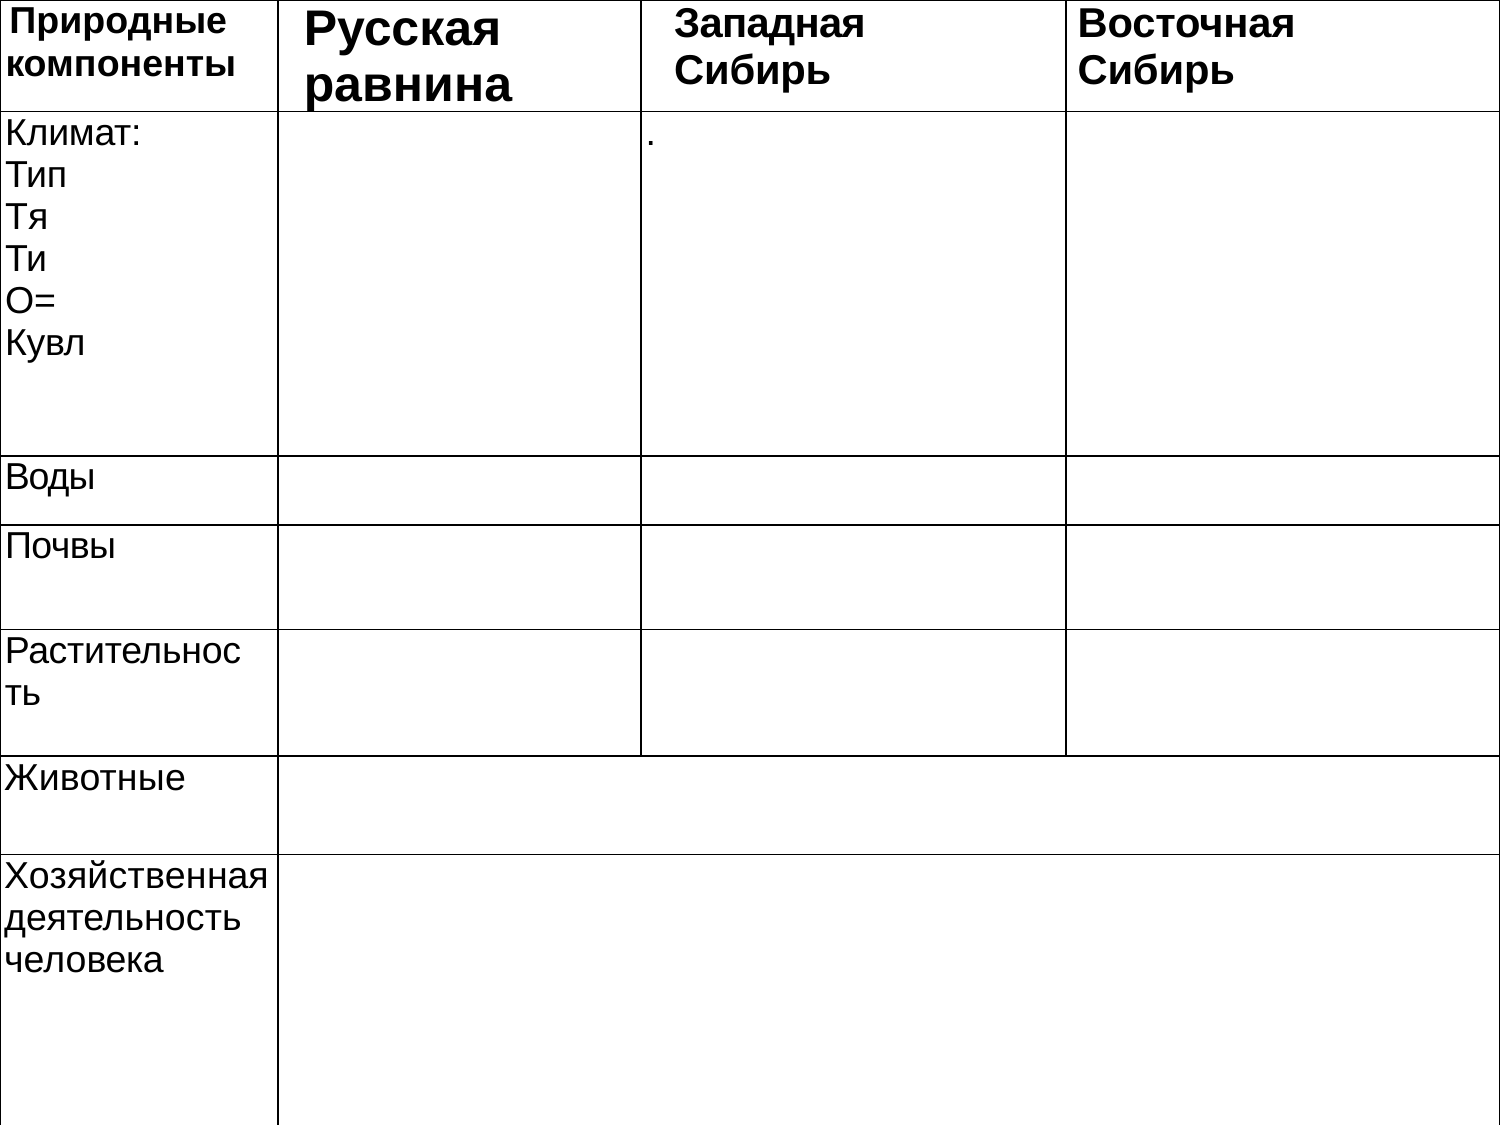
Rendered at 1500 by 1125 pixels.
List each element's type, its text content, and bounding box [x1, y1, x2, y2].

table_header Восточная Сибирь [1067, 1, 1499, 111]
table_cell [1067, 112, 1499, 455]
table_cell [279, 457, 640, 524]
table_cell [1067, 526, 1499, 629]
table_cell Воды [1, 457, 277, 524]
table_cell Животные [1, 757, 277, 854]
table_cell Растительность [1, 630, 277, 755]
table_cell [279, 757, 1499, 854]
table_header Западная Сибирь [642, 1, 1065, 111]
table_cell Хозяйственная деятельность человека [1, 855, 277, 1125]
table_cell [642, 526, 1065, 629]
table_cell [1067, 457, 1499, 524]
table_cell Климат: Тип Tя Ти О= Кувл [1, 112, 277, 455]
table_cell Почвы [1, 526, 277, 629]
table_cell [642, 457, 1065, 524]
table_cell [1067, 630, 1499, 755]
table_header Русская равнина [279, 1, 640, 111]
table_cell [279, 855, 1499, 1125]
table_cell [279, 630, 640, 755]
table_cell [279, 526, 640, 629]
table_cell [642, 630, 1065, 755]
table_cell [279, 112, 640, 455]
table_cell . [642, 112, 1065, 455]
table_header Природные компоненты [1, 1, 277, 111]
